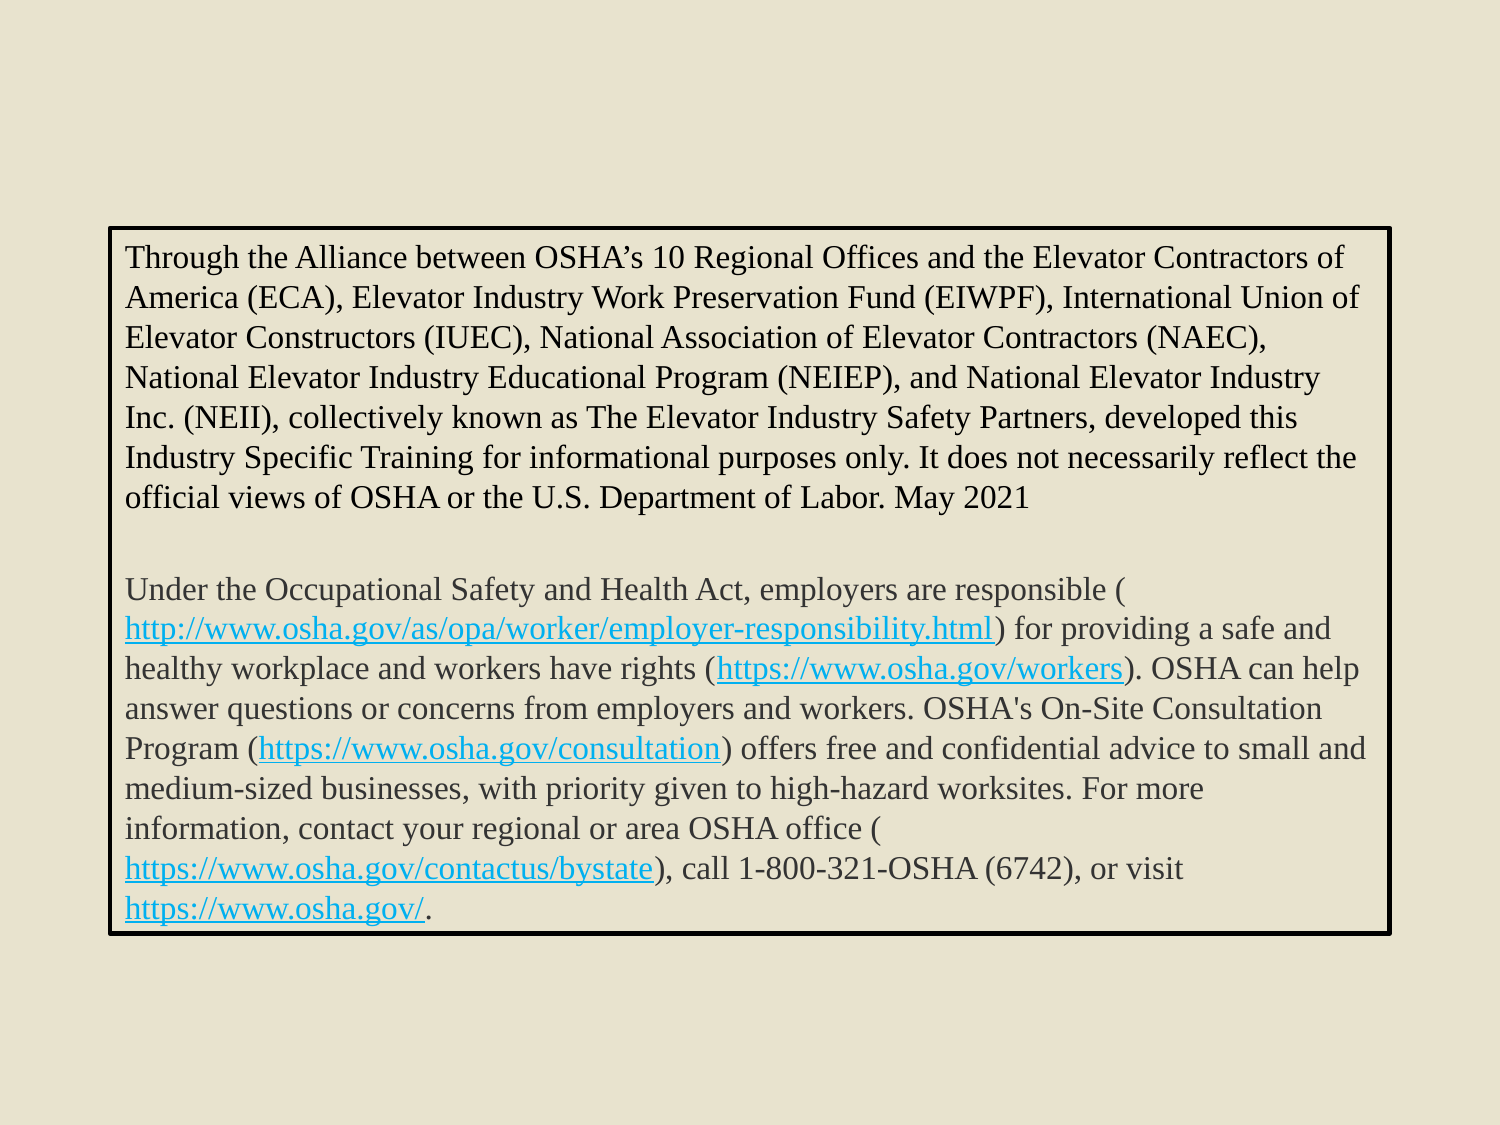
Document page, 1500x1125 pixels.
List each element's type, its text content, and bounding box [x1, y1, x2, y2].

text_box Through the Alliance between OSHA’s 10 Regional Offices and the Elevator Contractors of America (ECA), Elevator Industry Work Preservation Fund (EIWPF), International Union of Elevator Constructors (IUEC), National Association of Elevator Contractors (NAEC), National Elevator Industry Educational Program (NEIEP), and National Elevator Industry Inc. (NEII), collectively known as The Elevator Industry Safety Partners, developed this Industry Specific Training for informational purposes only. It does not necessarily reflect the official views of OSHA or the U.S. Department of Labor. May 2021 Under the Occupational Safety and Health Act, employers are responsible (http://www.osha.gov/as/opa/worker/employer-responsibility.html) for providing a safe and healthy workplace and workers have rights (https://www.osha.gov/workers). OSHA can help answer questions or concerns from employers and workers. OSHA's On-Site Consultation Program (https://www.osha.gov/consultation) offers free and confidential advice to small and medium-sized businesses, with priority given to high-hazard worksites. For more information, contact your regional or area OSHA office (https://www.osha.gov/contactus/bystate), call 1-800-321-OSHA (6742), or visit https://www.osha.gov/. [110, 228, 1390, 934]
